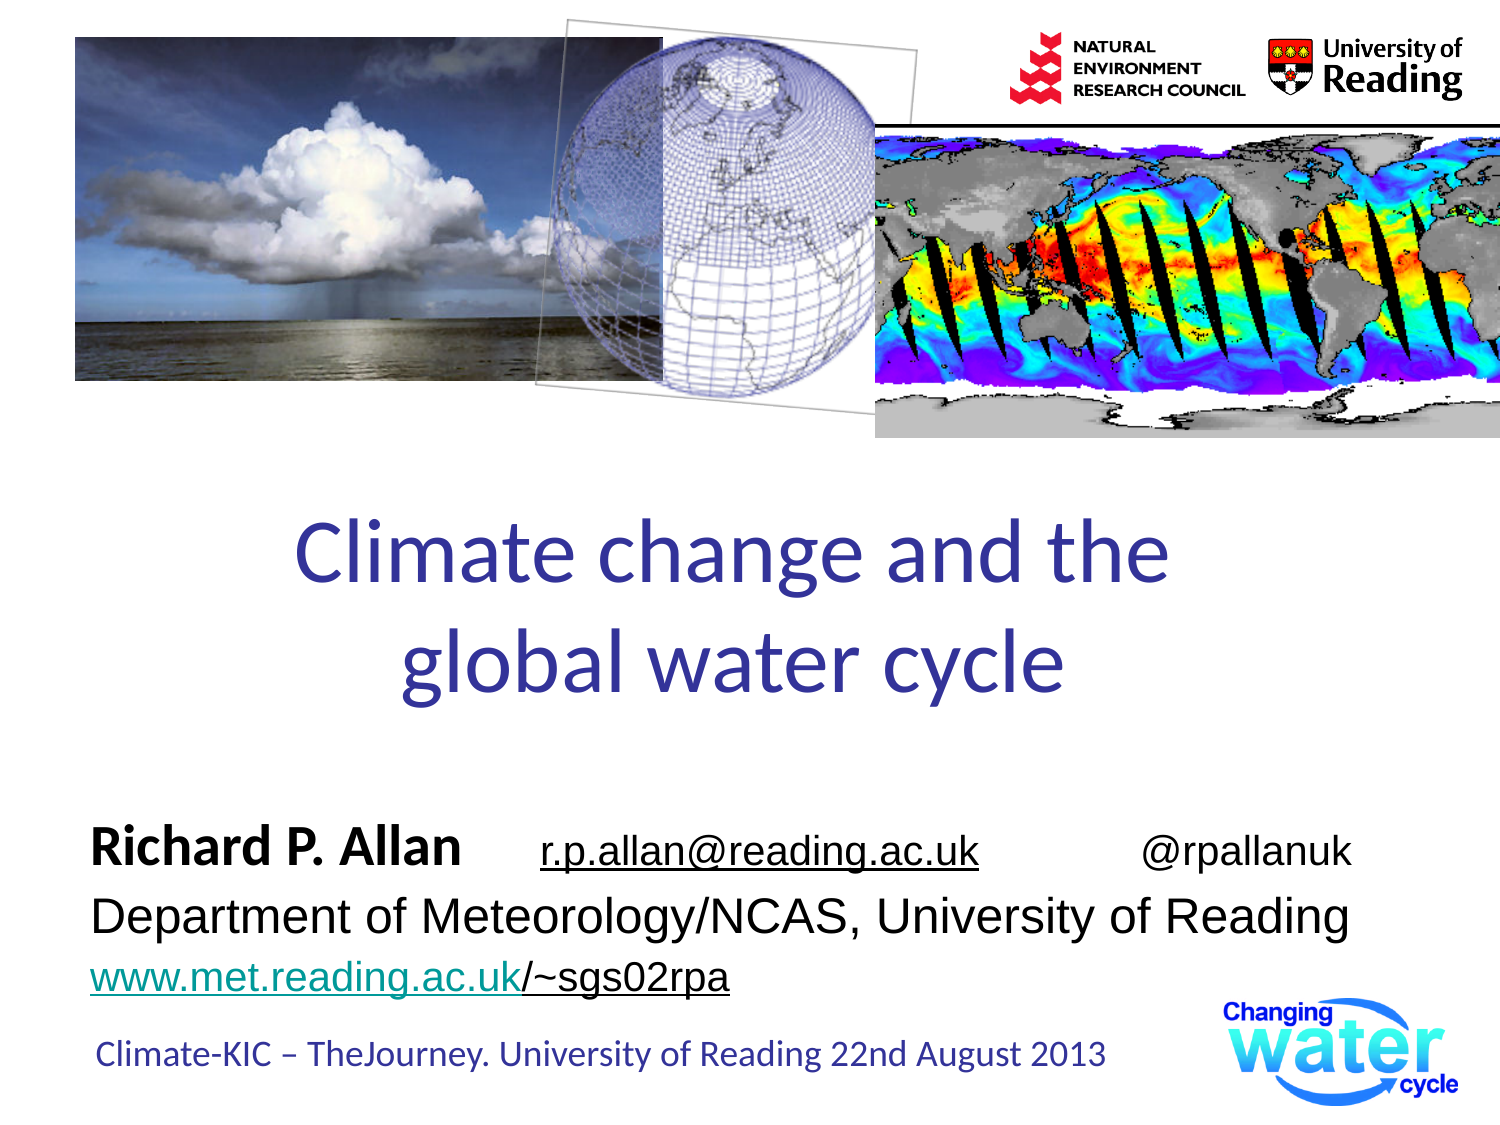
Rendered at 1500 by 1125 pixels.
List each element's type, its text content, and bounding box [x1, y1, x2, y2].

picture [1007, 30, 1247, 107]
subtitle Richard P. Allan r.p.allan@reading.ac.uk @rpallanuk Department of Meteorology/NCAS, University of Reading www.met.reading.ac.uk/~sgs02rpa [74, 799, 1471, 1051]
picture [74, 20, 1500, 438]
picture [1222, 998, 1459, 1107]
text_box Climate-KIC – TheJourney. University of Reading 22nd August 2013 [80, 1021, 1188, 1082]
title Climate change and the global water cycle [162, 479, 1306, 722]
picture [1268, 37, 1463, 101]
